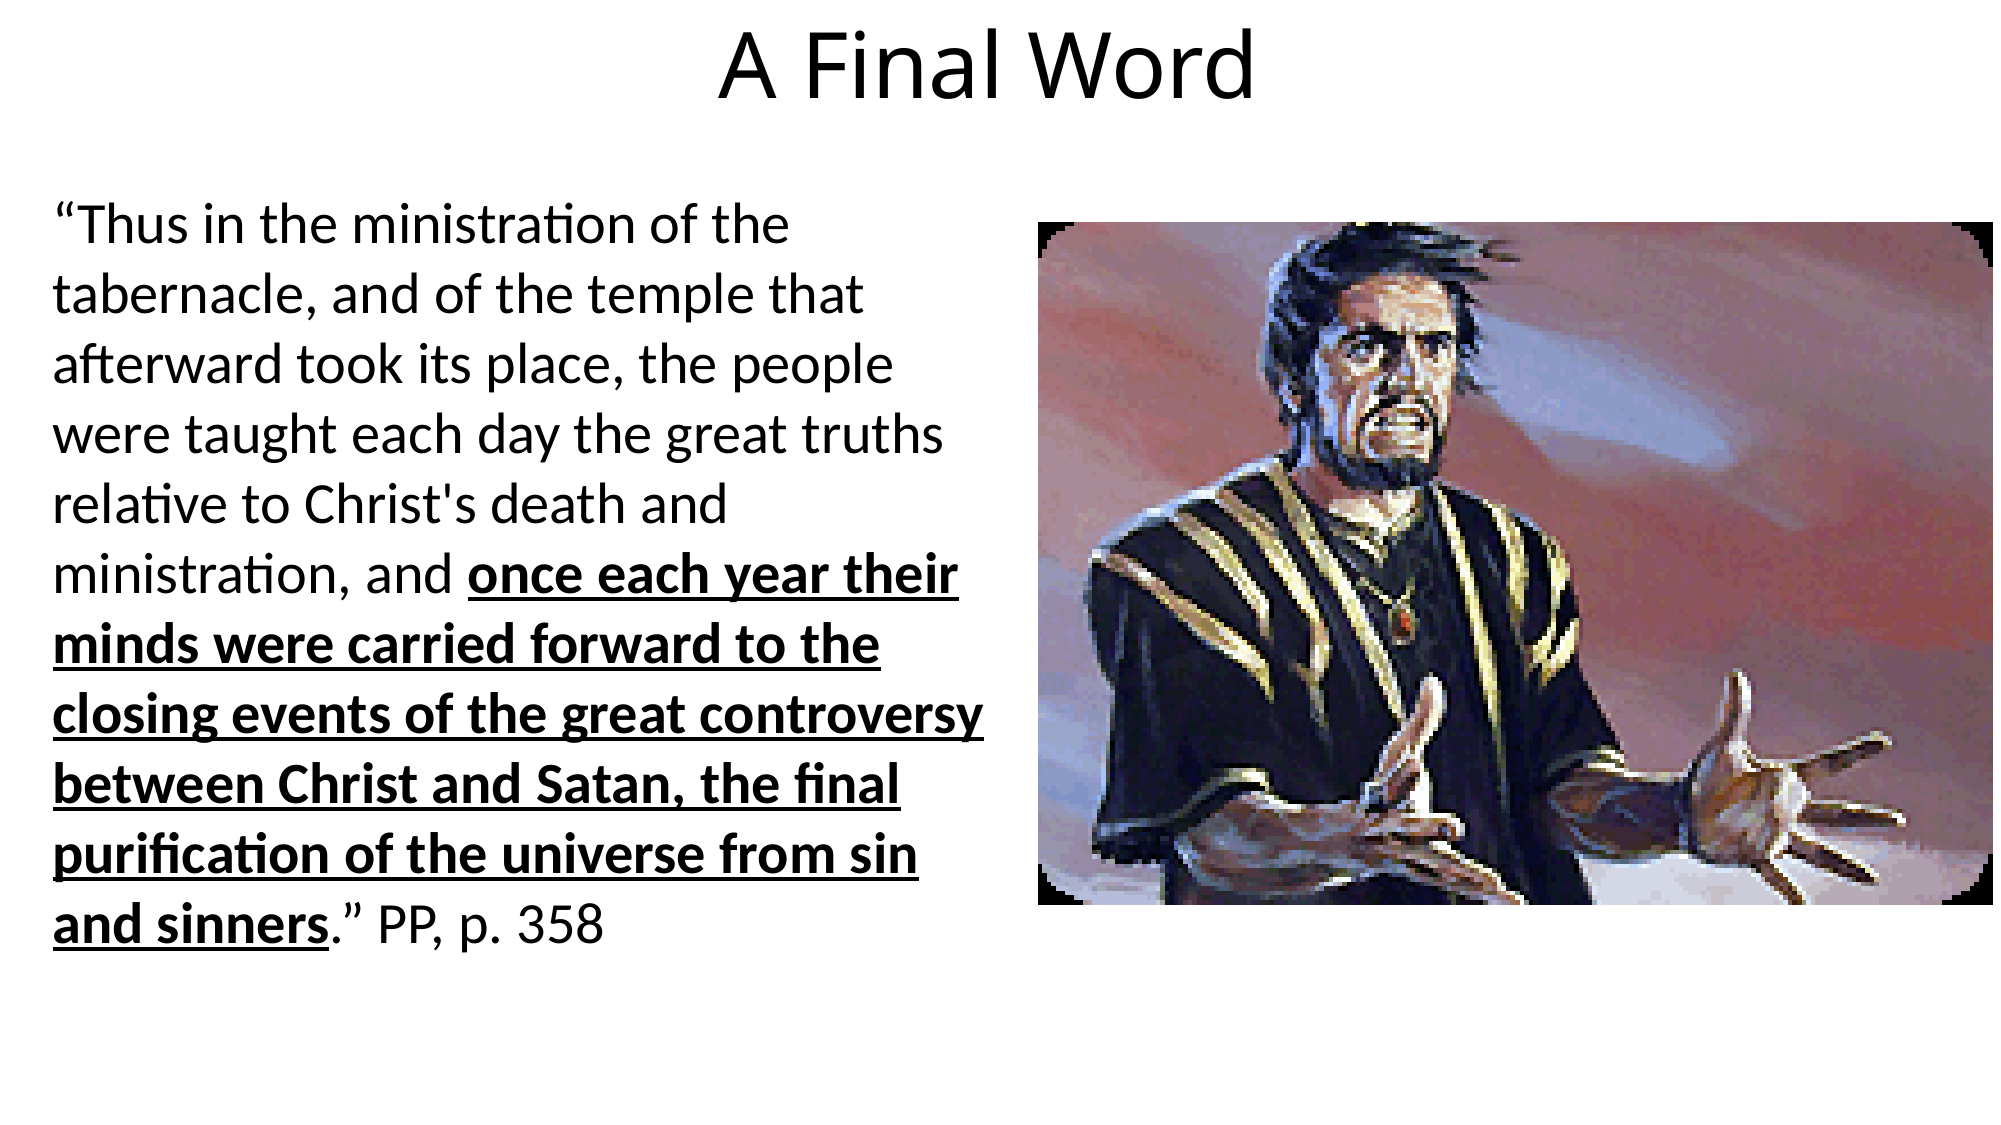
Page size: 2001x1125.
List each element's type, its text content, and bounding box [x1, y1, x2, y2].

title A Final Word [126, 0, 1852, 178]
text_box “Thus in the ministration of the tabernacle, and of the temple that afterward took its place, the people were taught each day the great truths relative to Christ's death and ministration, and once each year their minds were carried forward to the closing events of the great controversy between Christ and Satan, the final purification of the universe from sin and sinners.” PP, p. 358 [37, 177, 1039, 963]
picture [1038, 222, 1993, 905]
